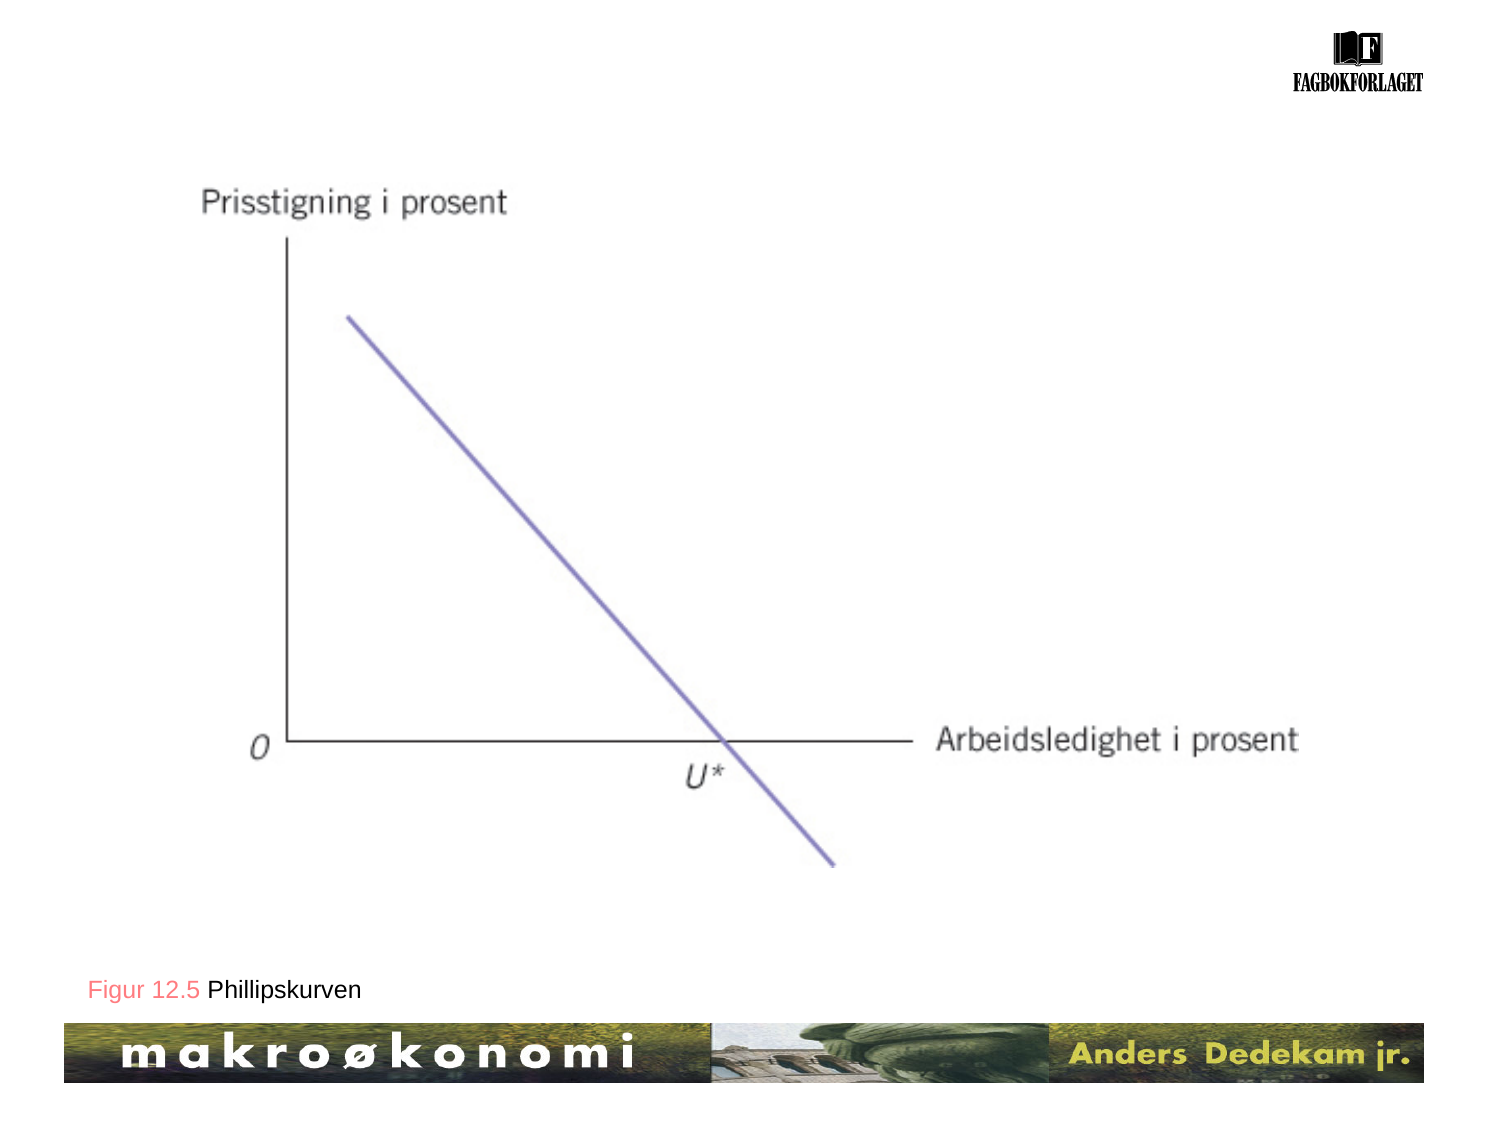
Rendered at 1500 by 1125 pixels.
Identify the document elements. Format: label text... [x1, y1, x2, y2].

text_box Figur 12.5 Phillipskurven [72, 966, 377, 1012]
picture [64, 1023, 1424, 1083]
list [200, 182, 1299, 868]
